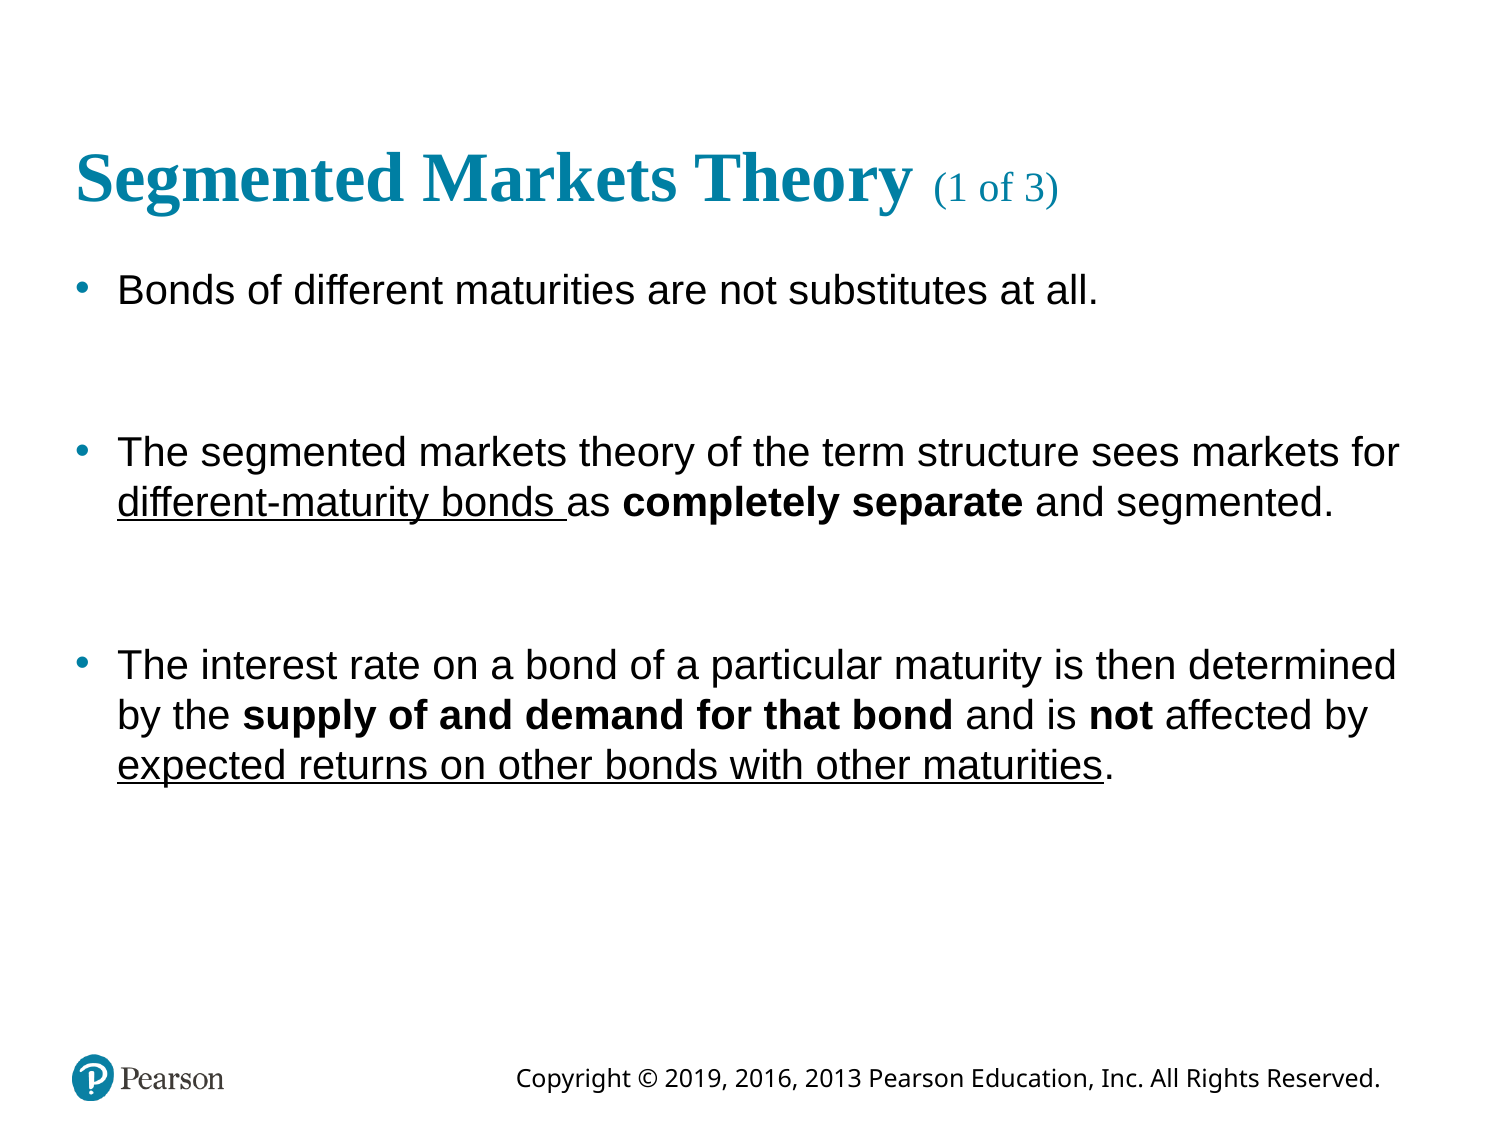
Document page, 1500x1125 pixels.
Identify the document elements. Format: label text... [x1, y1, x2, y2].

picture [72, 1087, 83, 1101]
title Segmented Markets Theory (1 of 3) [75, 35, 1425, 216]
picture [81, 1064, 107, 1089]
picture [72, 1054, 89, 1072]
list Bonds of different maturities are not substitutes at all. The segmented markets theory of the term structure sees markets for different-maturity bonds as completely separate and segmented. The interest rate on a bond of a particular maturity is then determined by the supply of and demand for that bond and is not affected by expected returns on other bonds with other maturities. [75, 262, 1425, 1005]
picture [99, 1054, 224, 1101]
